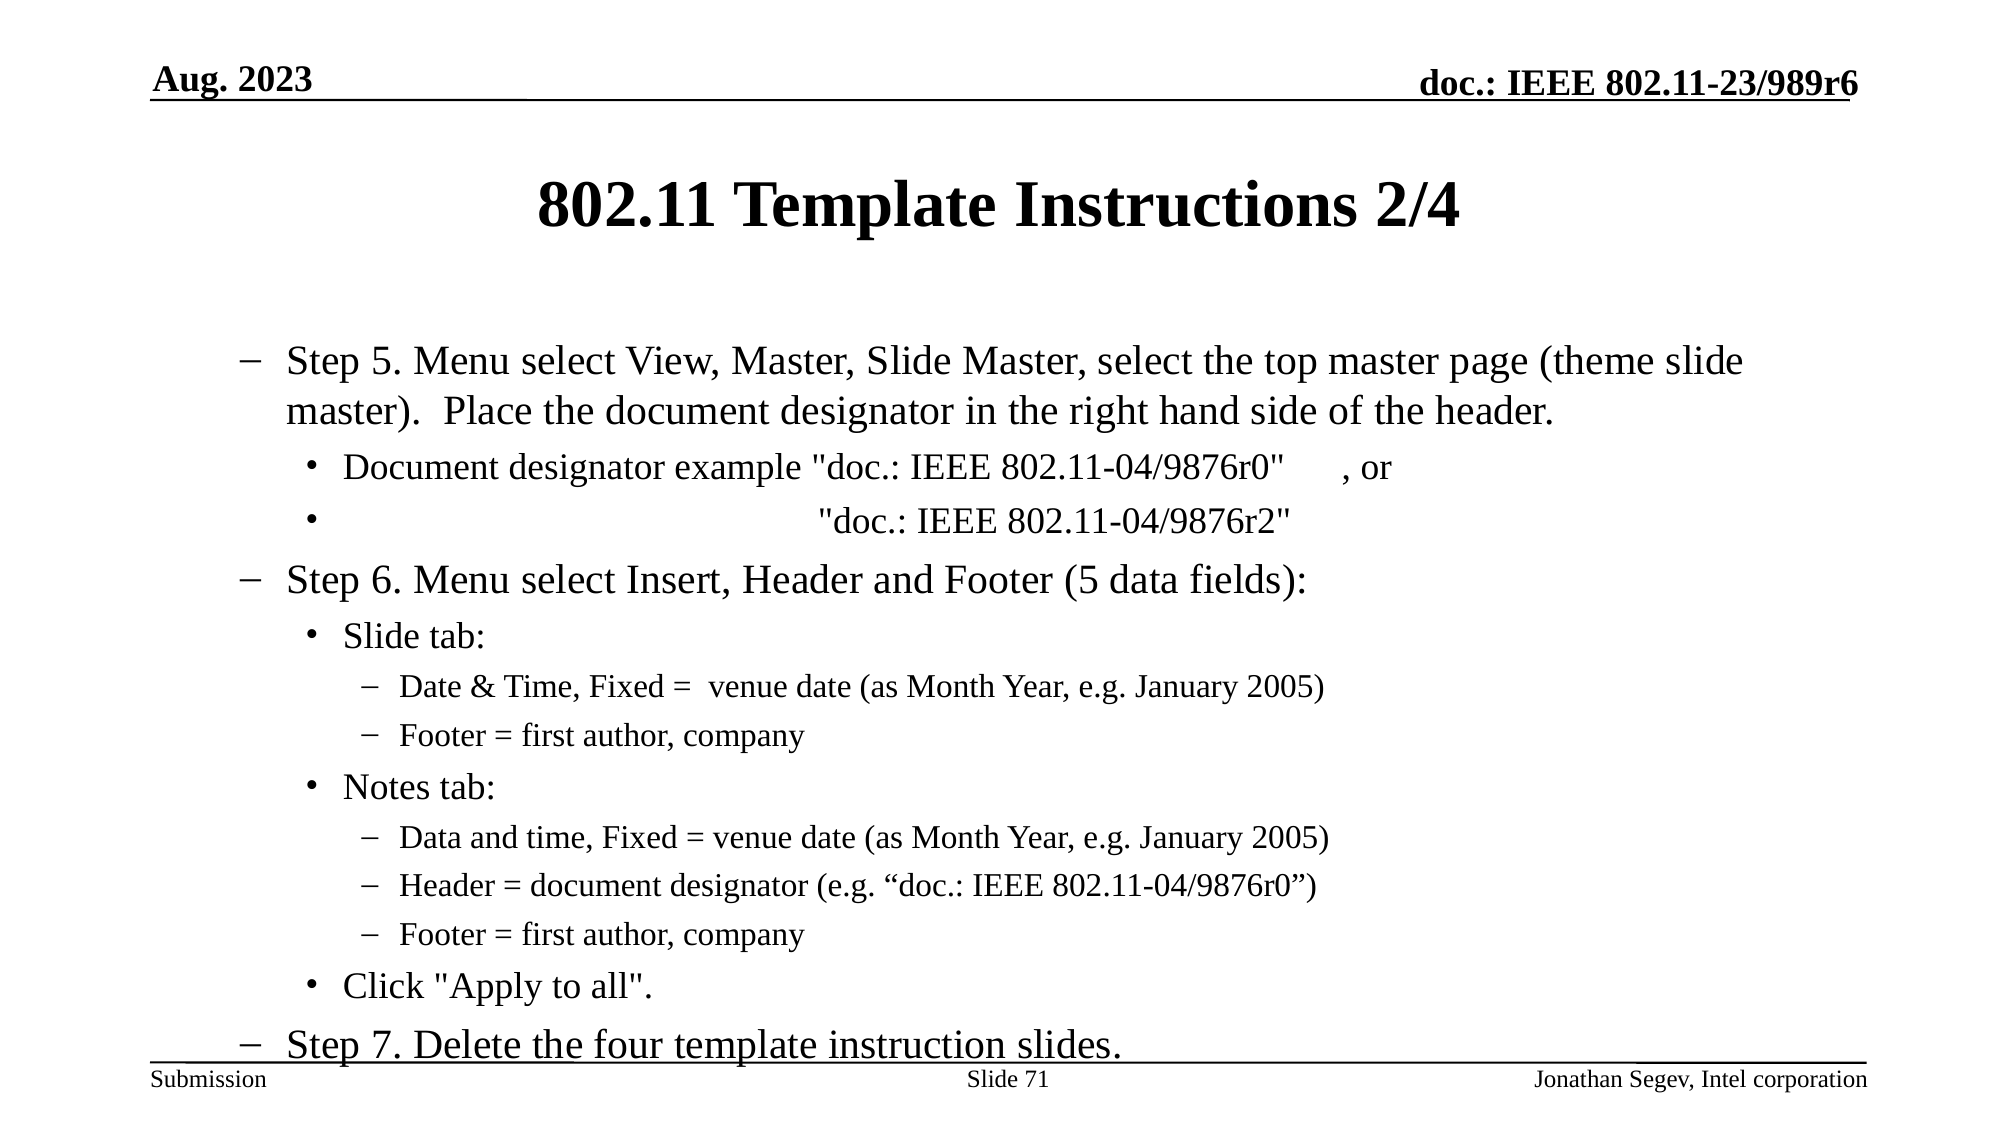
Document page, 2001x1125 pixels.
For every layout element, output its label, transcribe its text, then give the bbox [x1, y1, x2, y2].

footer Jonathan Segev, Intel corporation [1171, 1061, 1869, 1093]
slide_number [152, 54, 563, 100]
list Step 5. Menu select View, Master, Slide Master, select the top master page (theme slide master). Place the document designator in the right hand side of the header. Document designator example "doc.: IEEE 802.11-04/9876r0" , or "doc.: IEEE 802.11-04/9876r2" Step 6. Menu select Insert, Header and Footer (5 data fields): Slide tab: Date & Time, Fixed = venue date (as Month Year, e.g. January 2005) Footer = first author, company Notes tab: Data and time, Fixed = venue date (as Month Year, e.g. January 2005) Header = document designator (e.g. “doc.: IEEE 802.11-04/9876r0”) Footer = first author, company Click "Apply to all". Step 7. Delete the four template instruction slides. [149, 324, 1850, 1000]
title 802.11 Template Instructions 2/4 [149, 112, 1850, 288]
slide_number Slide 71 [950, 1061, 1067, 1123]
